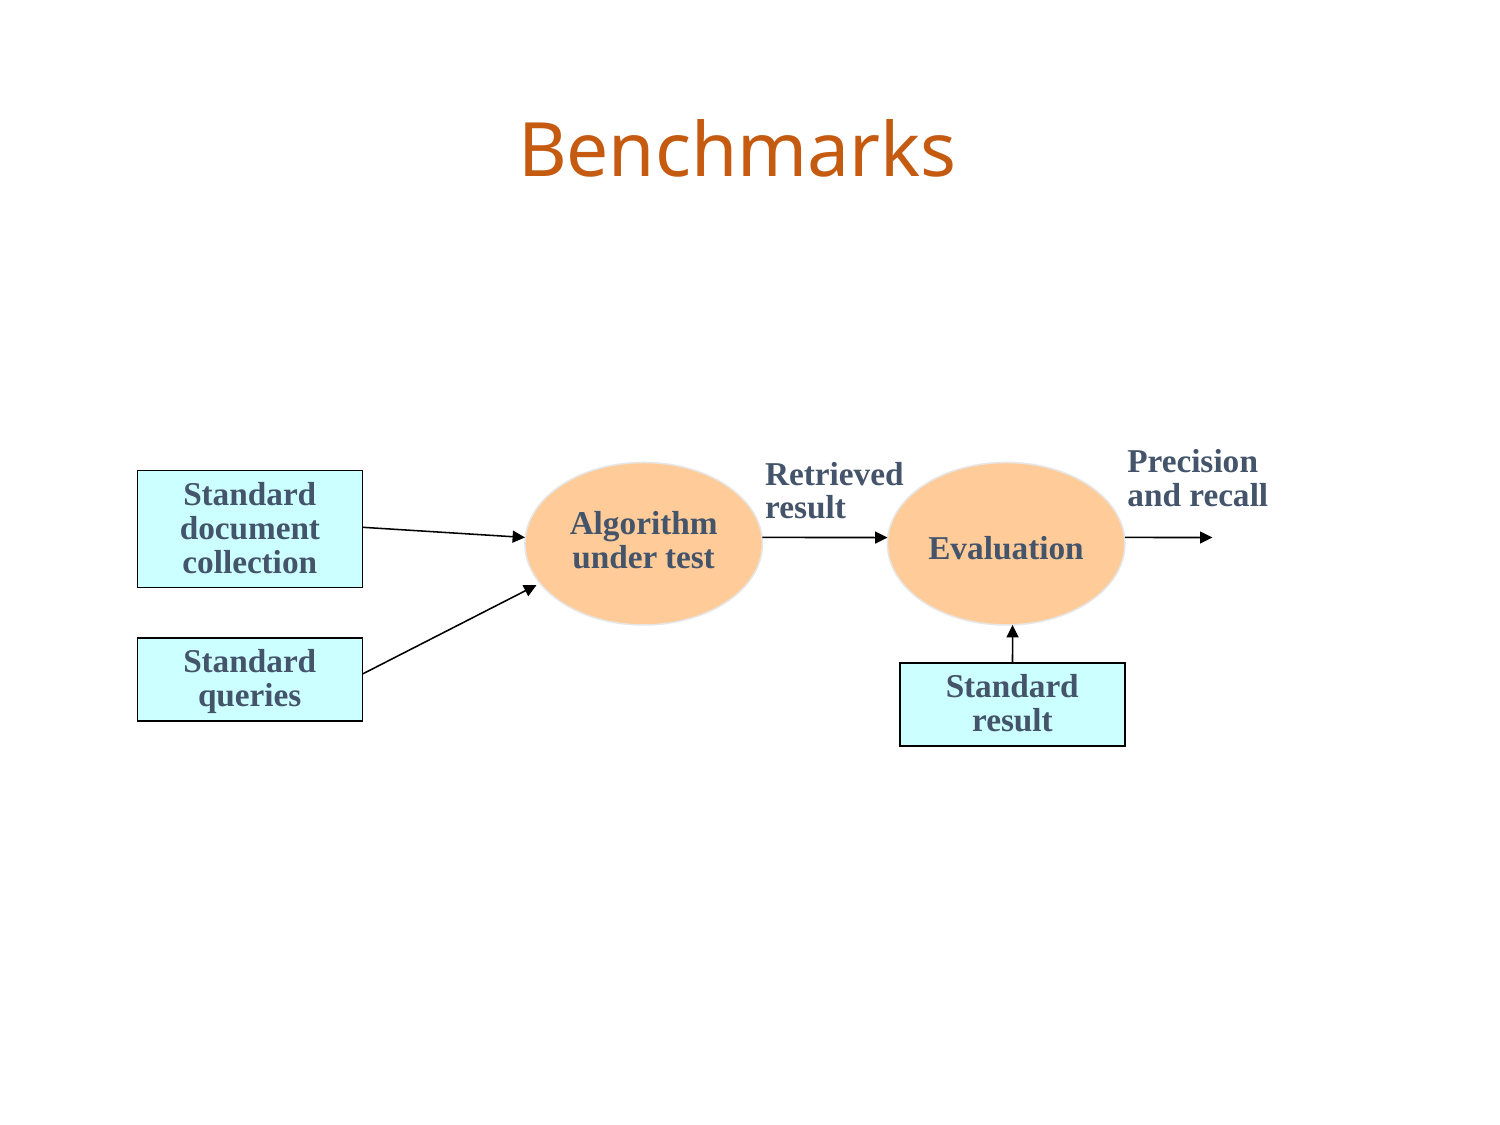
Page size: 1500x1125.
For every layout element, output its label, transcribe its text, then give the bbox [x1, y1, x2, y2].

text_box Precision and recall [1112, 437, 1288, 521]
text_box Standard queries [137, 637, 363, 721]
text_box Standard result [899, 662, 1125, 746]
text_box [362, 527, 524, 543]
text_box [1125, 531, 1213, 544]
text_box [887, 462, 1125, 625]
text_box Standard document collection [137, 470, 363, 588]
text_box Retrieved result [750, 450, 925, 534]
text_box [1006, 625, 1019, 663]
text_box [763, 534, 887, 544]
title Benchmarks [75, 87, 1401, 217]
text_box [524, 462, 763, 625]
